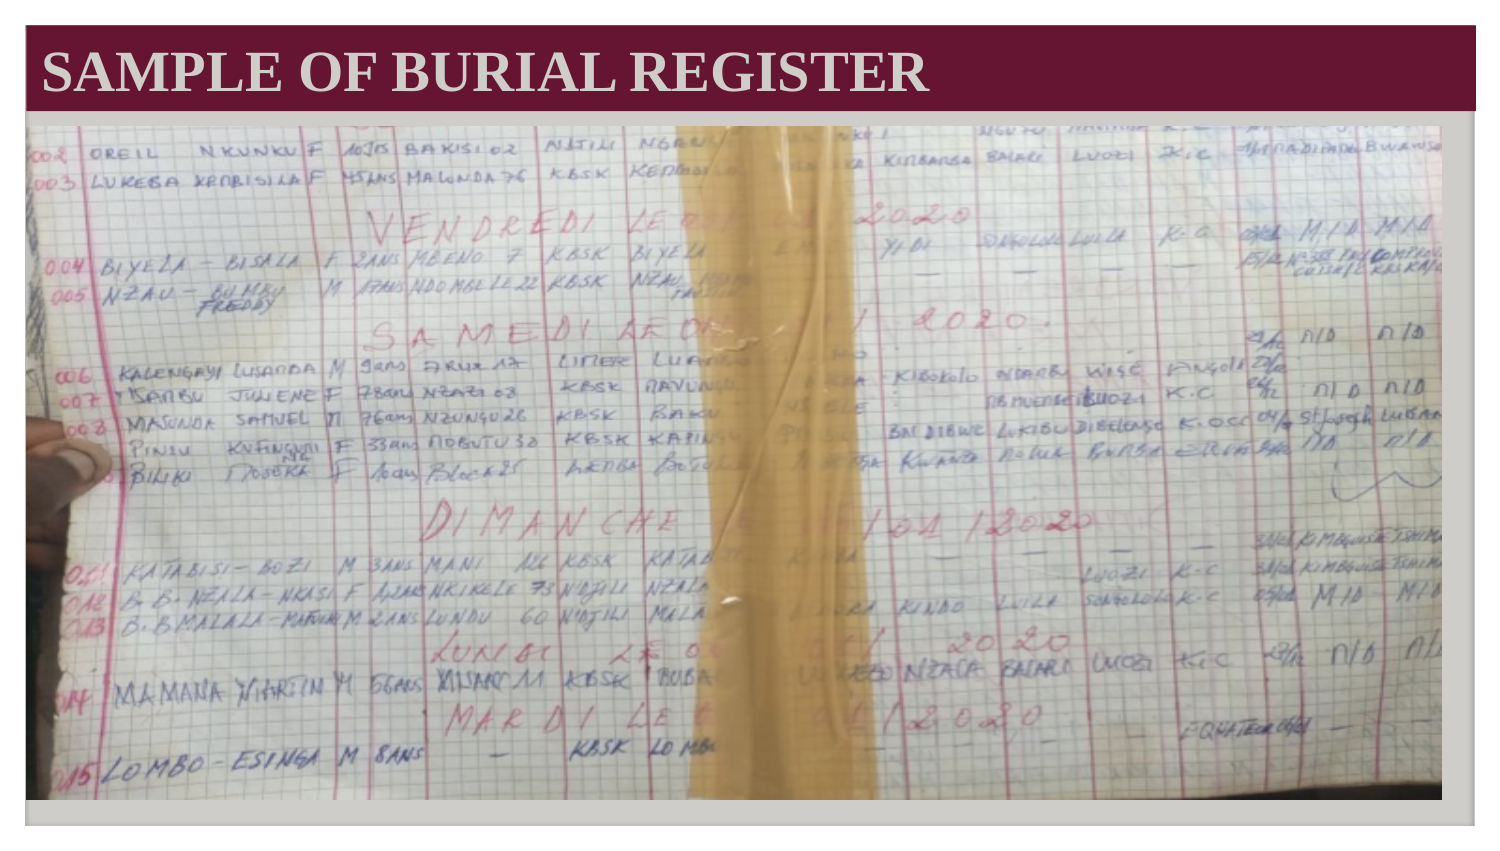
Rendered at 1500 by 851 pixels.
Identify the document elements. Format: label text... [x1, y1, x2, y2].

title SAMPLE OF BURIAL REGISTER [26, 25, 1476, 112]
picture [26, 126, 1442, 800]
